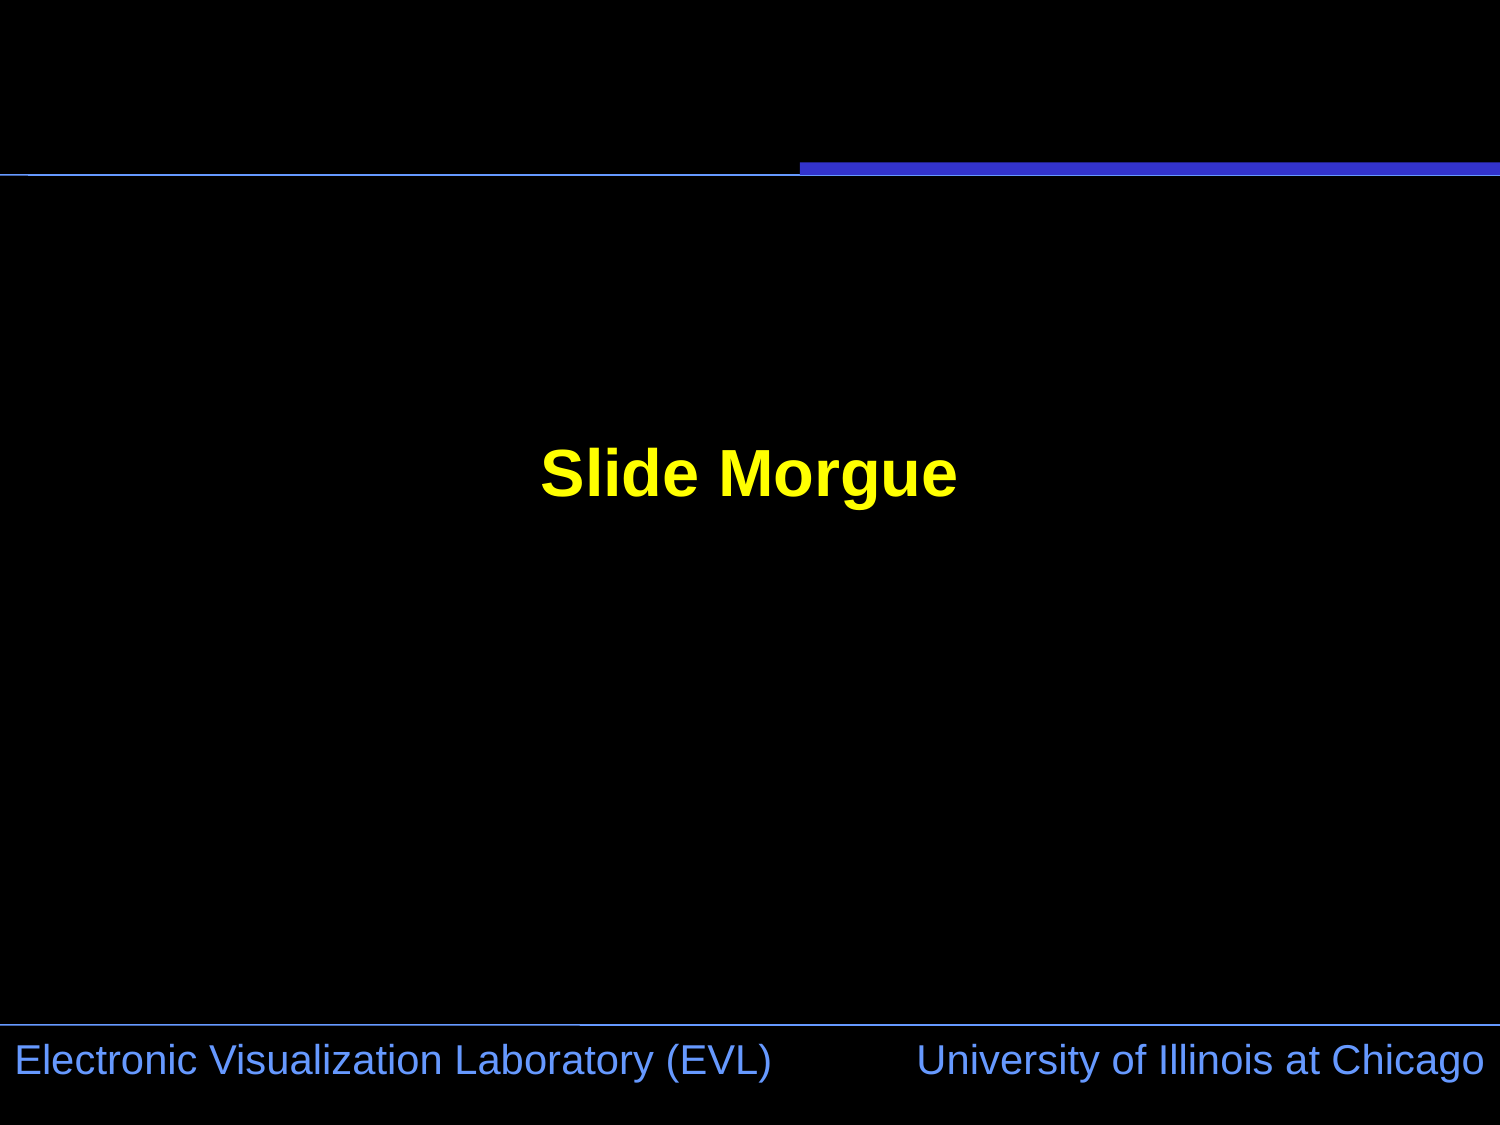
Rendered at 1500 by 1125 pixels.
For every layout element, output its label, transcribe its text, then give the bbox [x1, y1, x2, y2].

title Slide Morgue [112, 349, 1388, 591]
